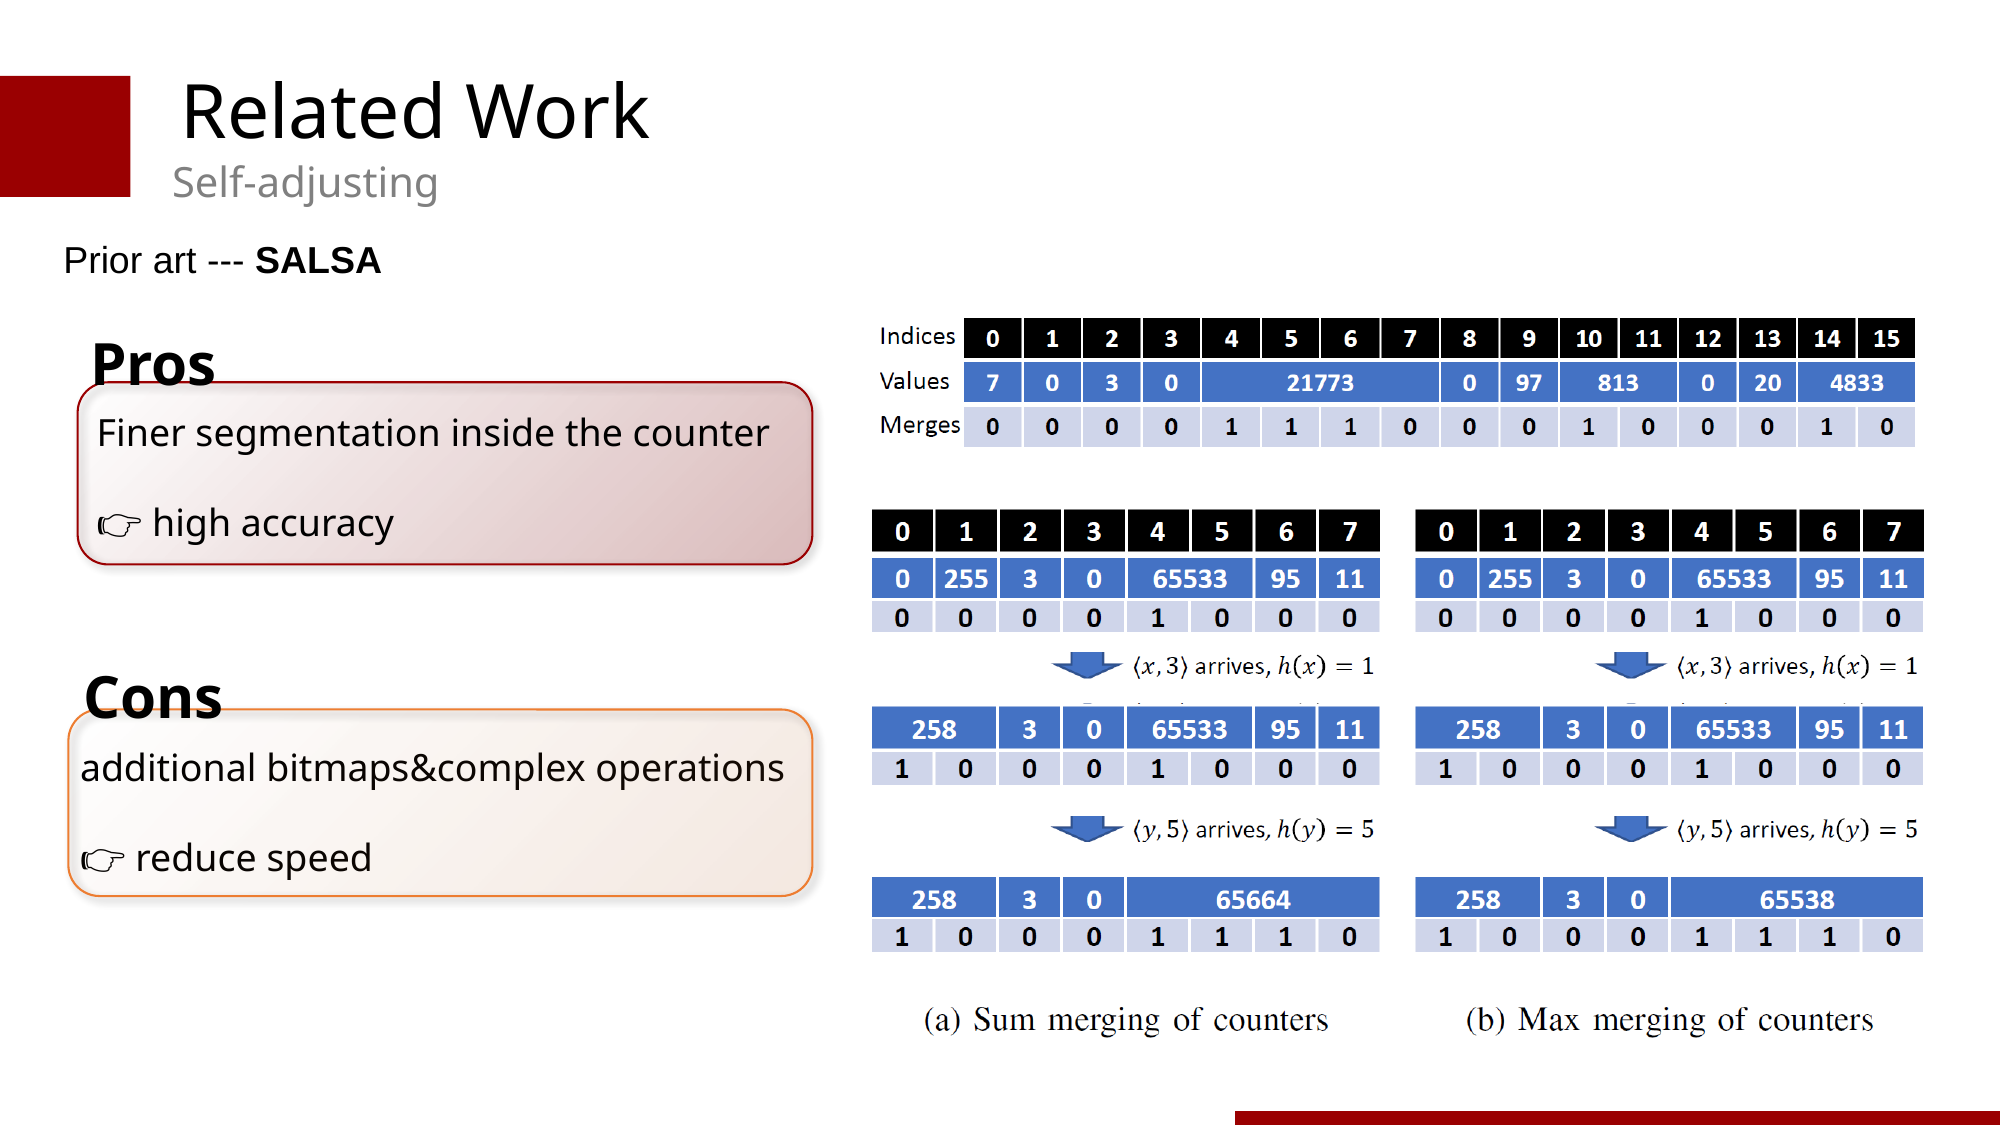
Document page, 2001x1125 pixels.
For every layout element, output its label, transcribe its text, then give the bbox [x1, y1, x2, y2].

text_box [76, 405, 81, 551]
picture [863, 703, 1935, 785]
text_box [367, 381, 812, 401]
picture [863, 986, 1935, 1048]
text_box Pros [75, 319, 367, 405]
picture [863, 814, 1935, 844]
text_box [1235, 1111, 2000, 1125]
text_box Prior art --- SALSA [48, 228, 745, 289]
text_box [0, 75, 131, 197]
picture [863, 875, 1935, 955]
picture [863, 650, 1935, 680]
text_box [157, 55, 995, 214]
picture [863, 503, 1935, 632]
picture [863, 306, 1935, 462]
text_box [65, 652, 858, 897]
text_box Finer segmentation inside the counter 👉 high accuracy [81, 401, 841, 641]
